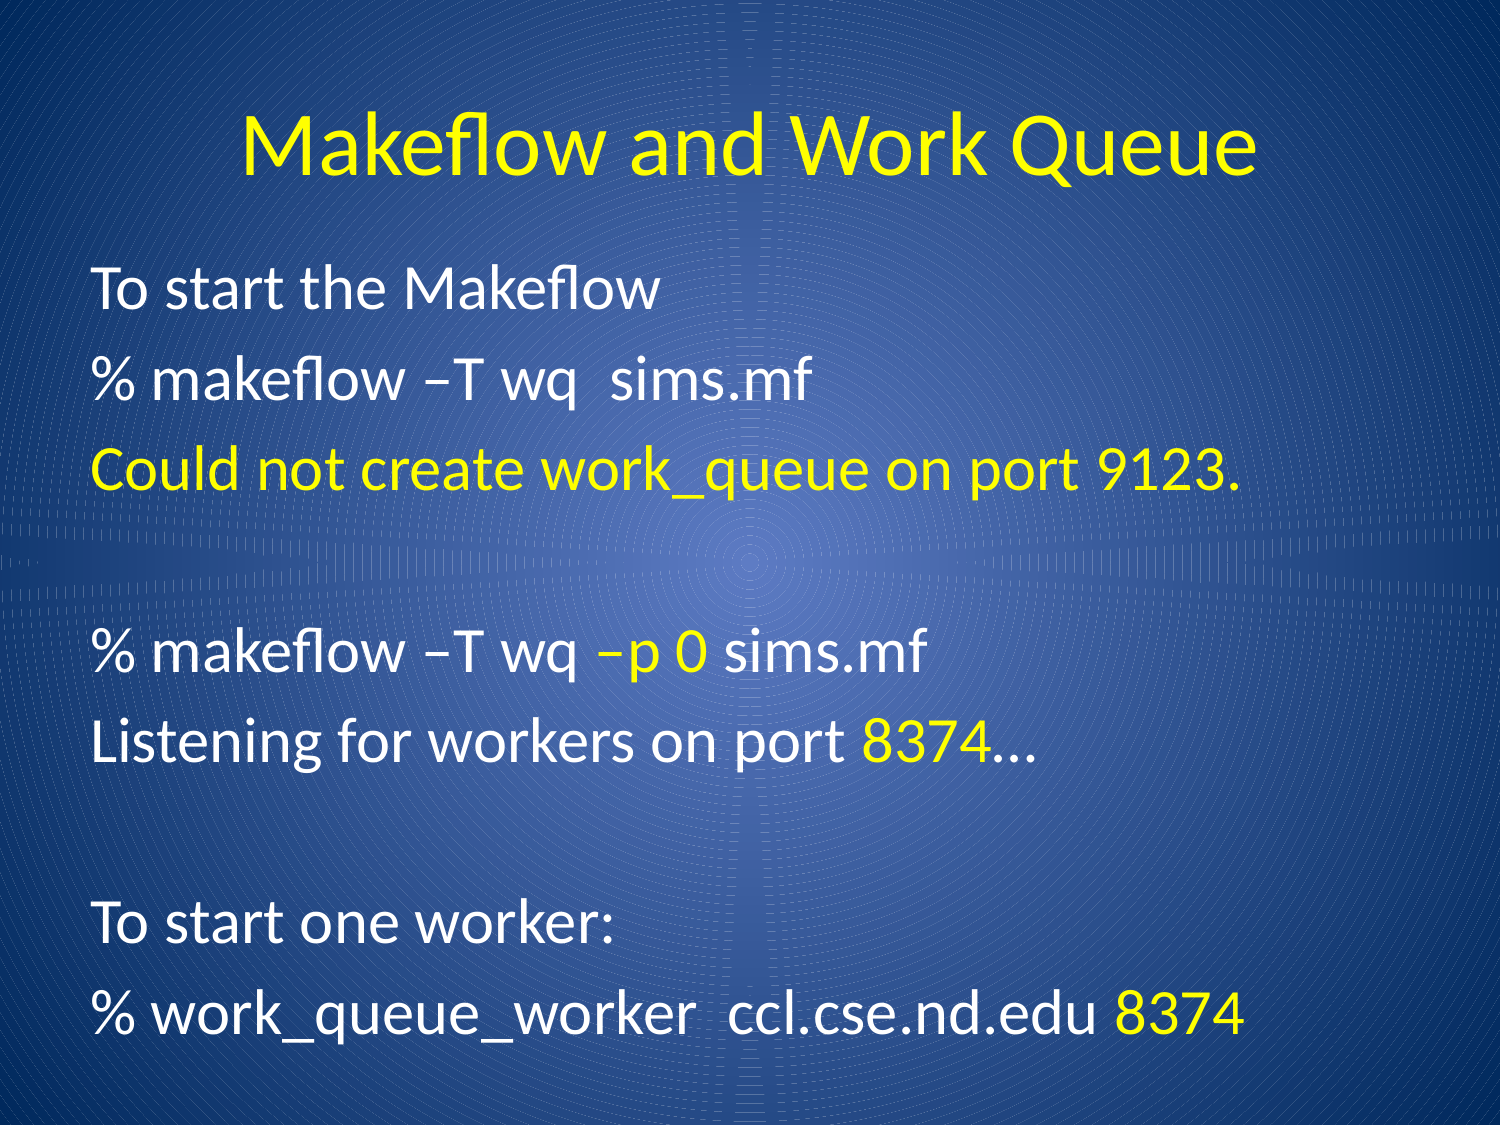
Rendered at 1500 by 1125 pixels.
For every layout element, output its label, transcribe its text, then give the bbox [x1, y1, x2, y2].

title Makeflow and Work Queue [74, 44, 1426, 233]
list To start the Makeflow % makeflow –T wq sims.mf Could not create work_queue on port 9123. % makeflow –T wq –p 0 sims.mf Listening for workers on port 8374… To start one worker: % work_queue_worker ccl.cse.nd.edu 8374 [74, 237, 1426, 1063]
